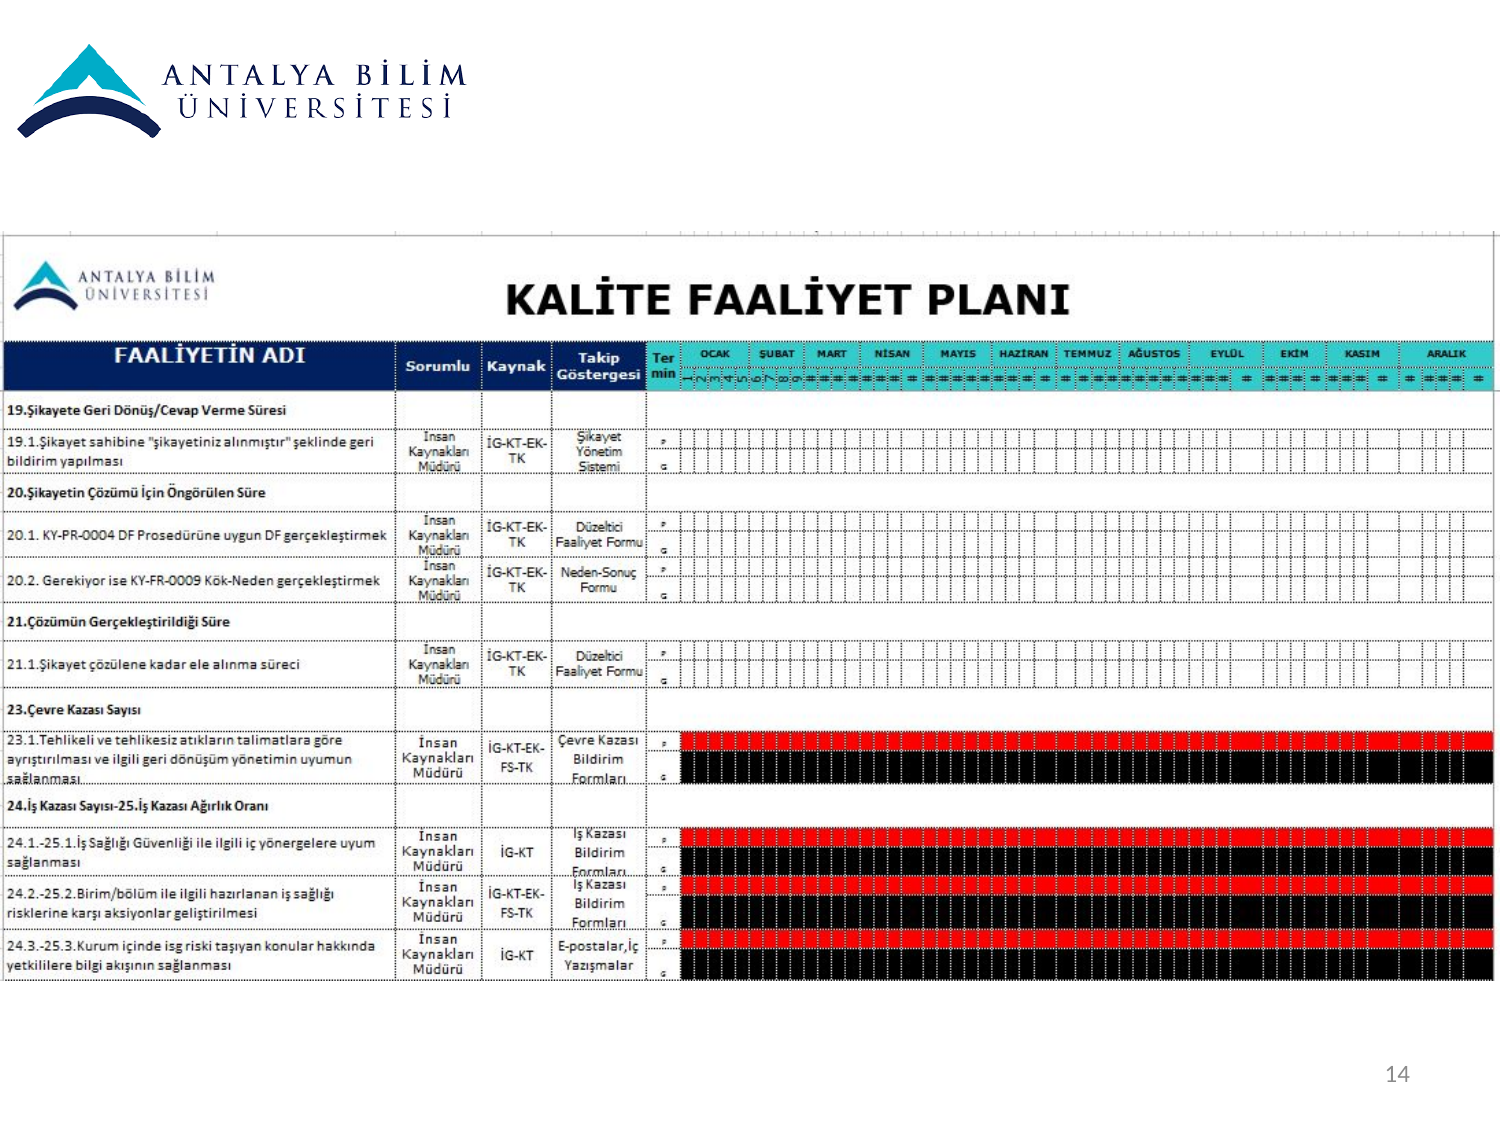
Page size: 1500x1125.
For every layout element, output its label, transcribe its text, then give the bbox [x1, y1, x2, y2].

slide_number 14 [1074, 1042, 1425, 1103]
picture [17, 42, 467, 138]
picture [0, 231, 1500, 981]
